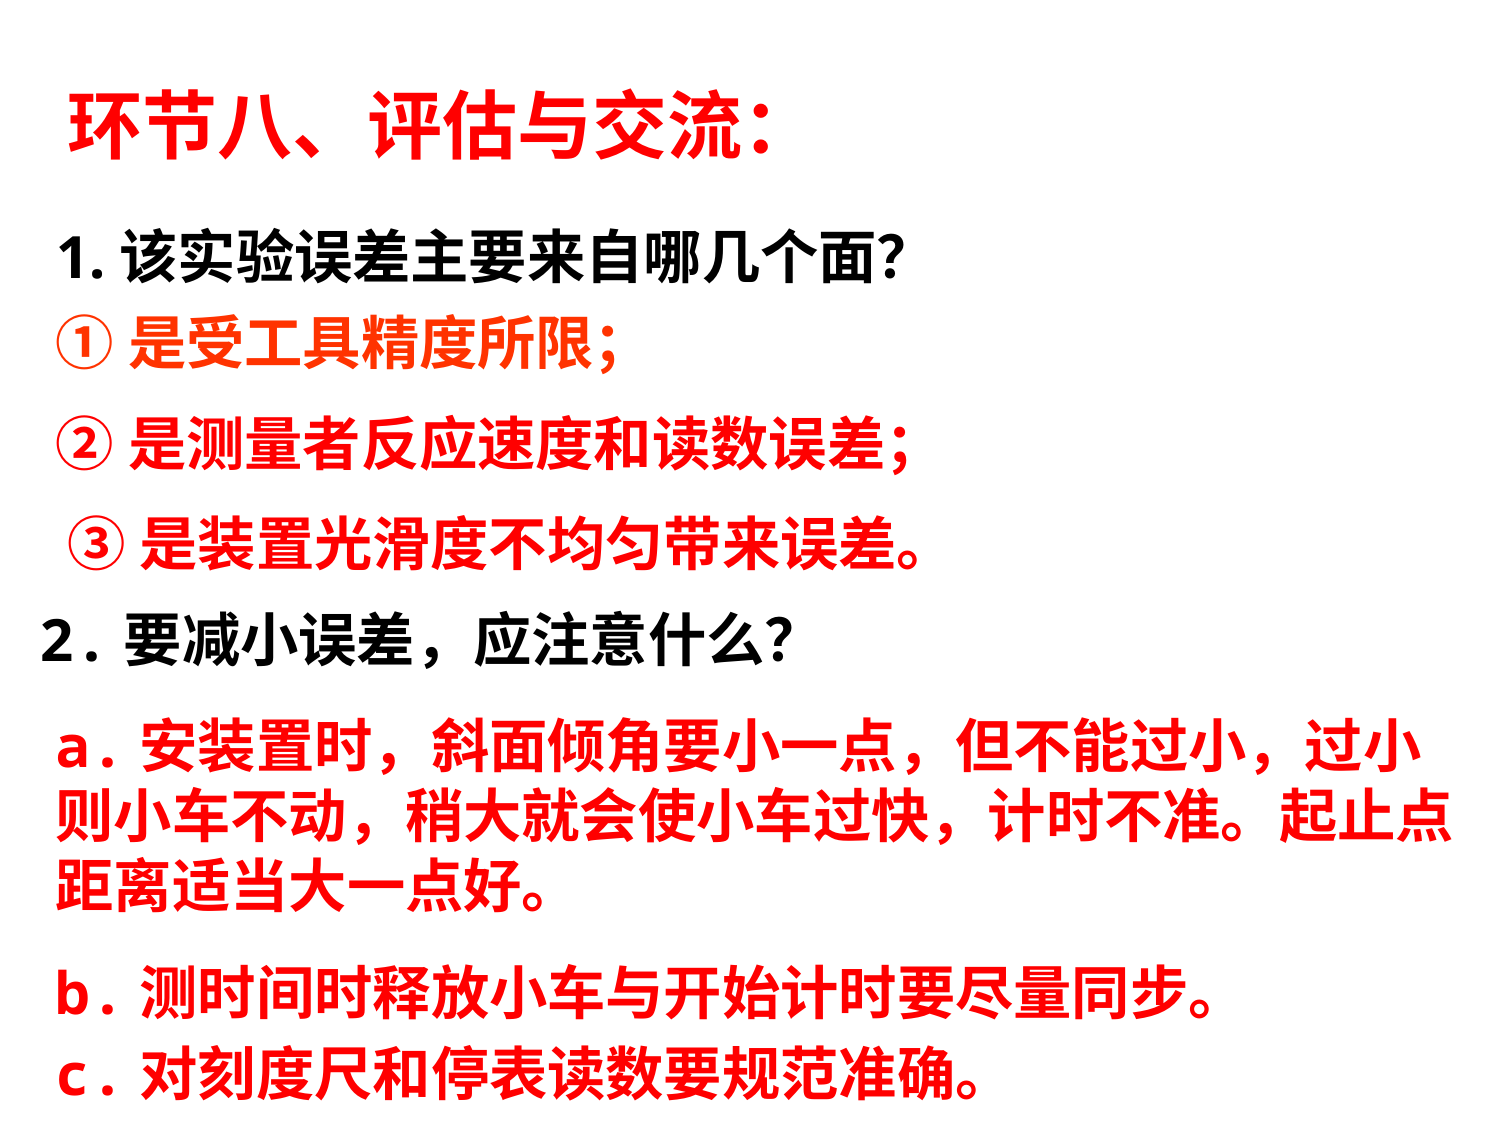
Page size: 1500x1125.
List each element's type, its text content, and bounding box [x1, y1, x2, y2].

text_box ③是装置光滑度不均匀带来误差。 [52, 499, 963, 585]
text_box a.安装置时，斜面倾角要小一点，但不能过小，过小则小车不动，稍大就会使小车过快，计时不准。起止点距离适当大一点好。 [41, 702, 1495, 927]
text_box 环节八、评估与交流： [52, 70, 836, 177]
text_box 1.该实验误差主要来自哪几个面？ [41, 213, 951, 299]
text_box c.对刻度尺和停表读数要规范准确。 [41, 1029, 1010, 1115]
text_box b.测时间时释放小车与开始计时要尽量同步。 [41, 948, 1308, 1034]
text_box ①是受工具精度所限； [41, 298, 719, 384]
text_box 2.要减小误差，应注意什么？ [0, 595, 874, 681]
text_box ②是测量者反应速度和读数误差； [41, 399, 986, 485]
